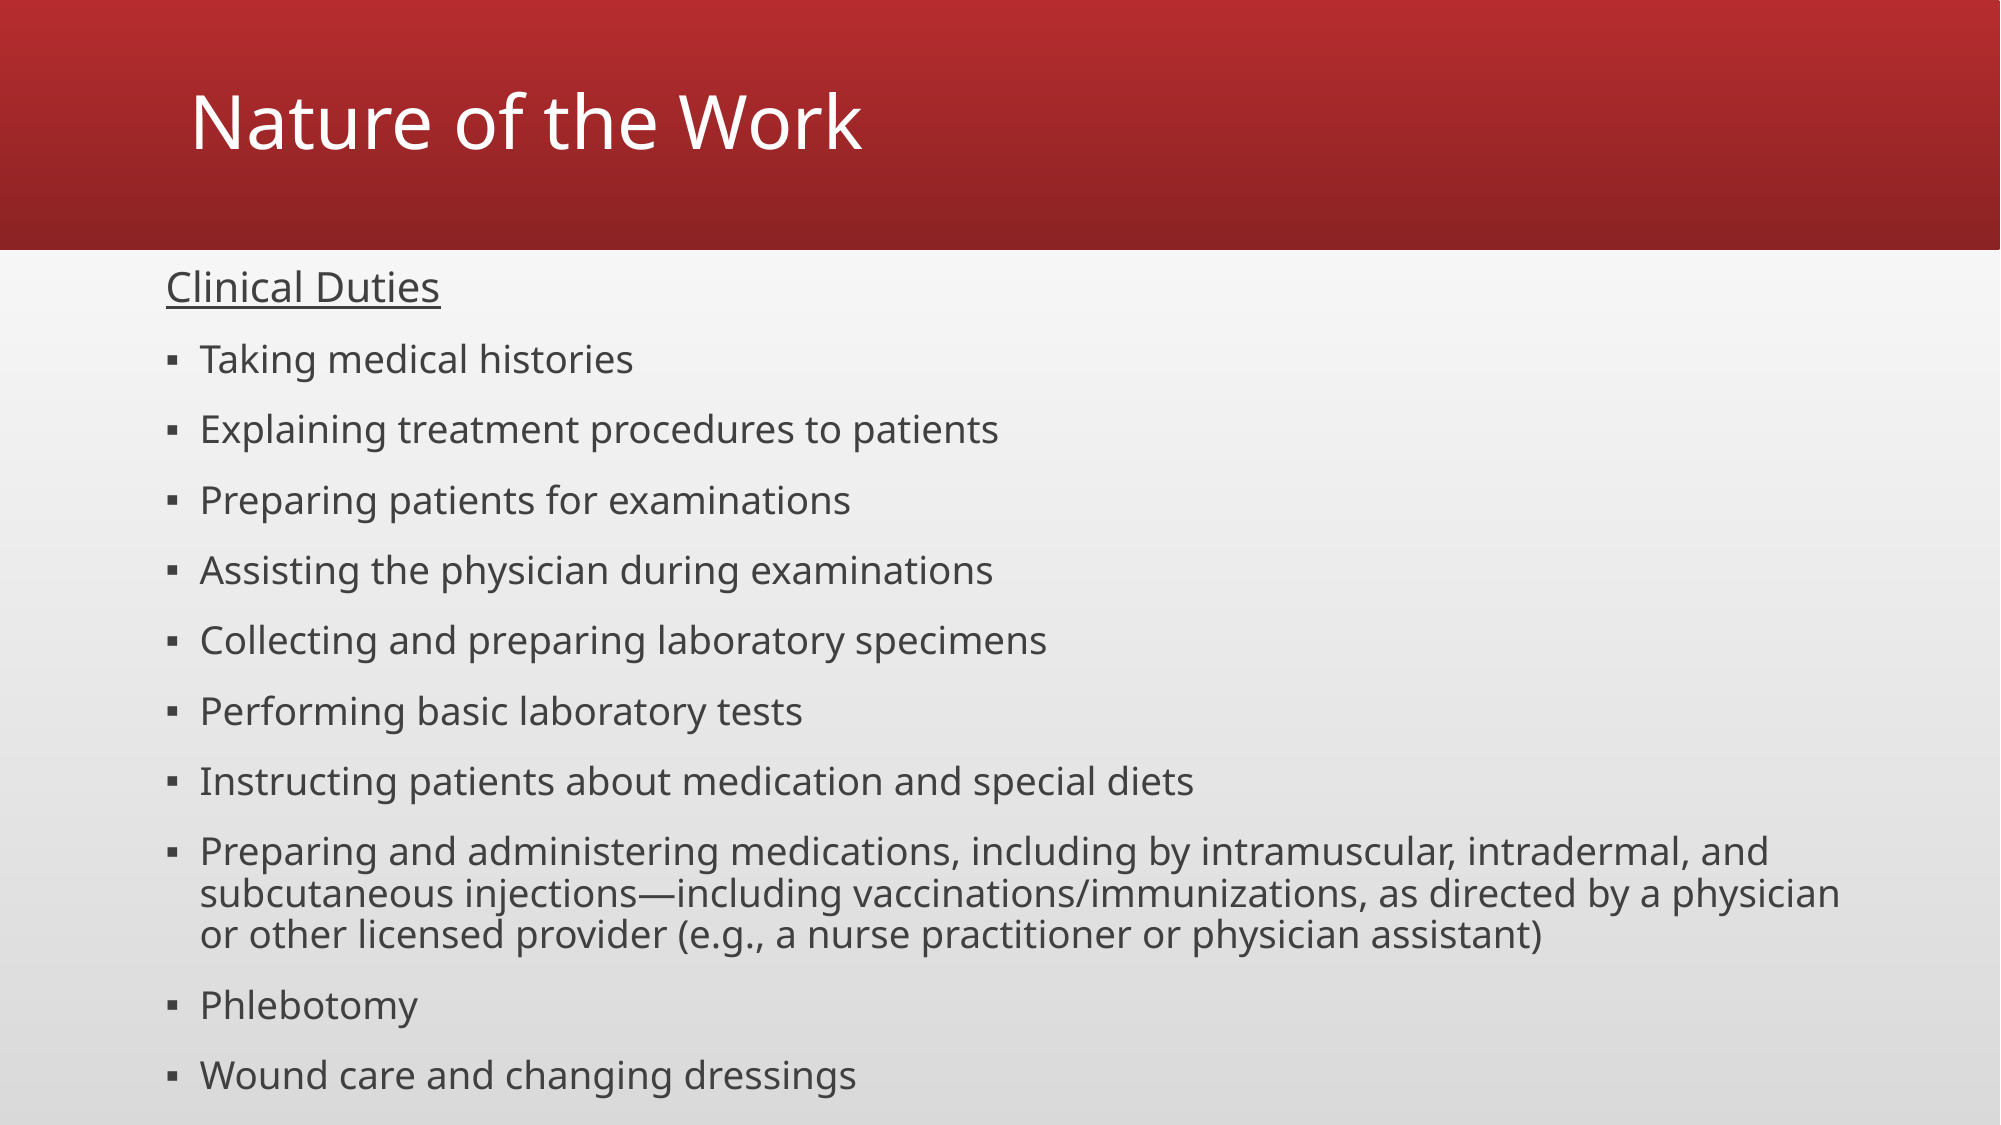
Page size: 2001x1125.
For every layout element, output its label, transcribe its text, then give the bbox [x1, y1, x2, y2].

list Clinical Duties Taking medical histories Explaining treatment procedures to patients Preparing patients for examinations Assisting the physician during examinations Collecting and preparing laboratory specimens Performing basic laboratory tests Instructing patients about medication and special diets Preparing and administering medications, including by intramuscular, intradermal, and subcutaneous injections—including vaccinations/immunizations, as directed by a physician or other licensed provider (e.g., a nurse practitioner or physician assistant) Phlebotomy Wound care and changing dressings [150, 258, 1903, 1109]
title Nature of the Work [174, 16, 1825, 234]
